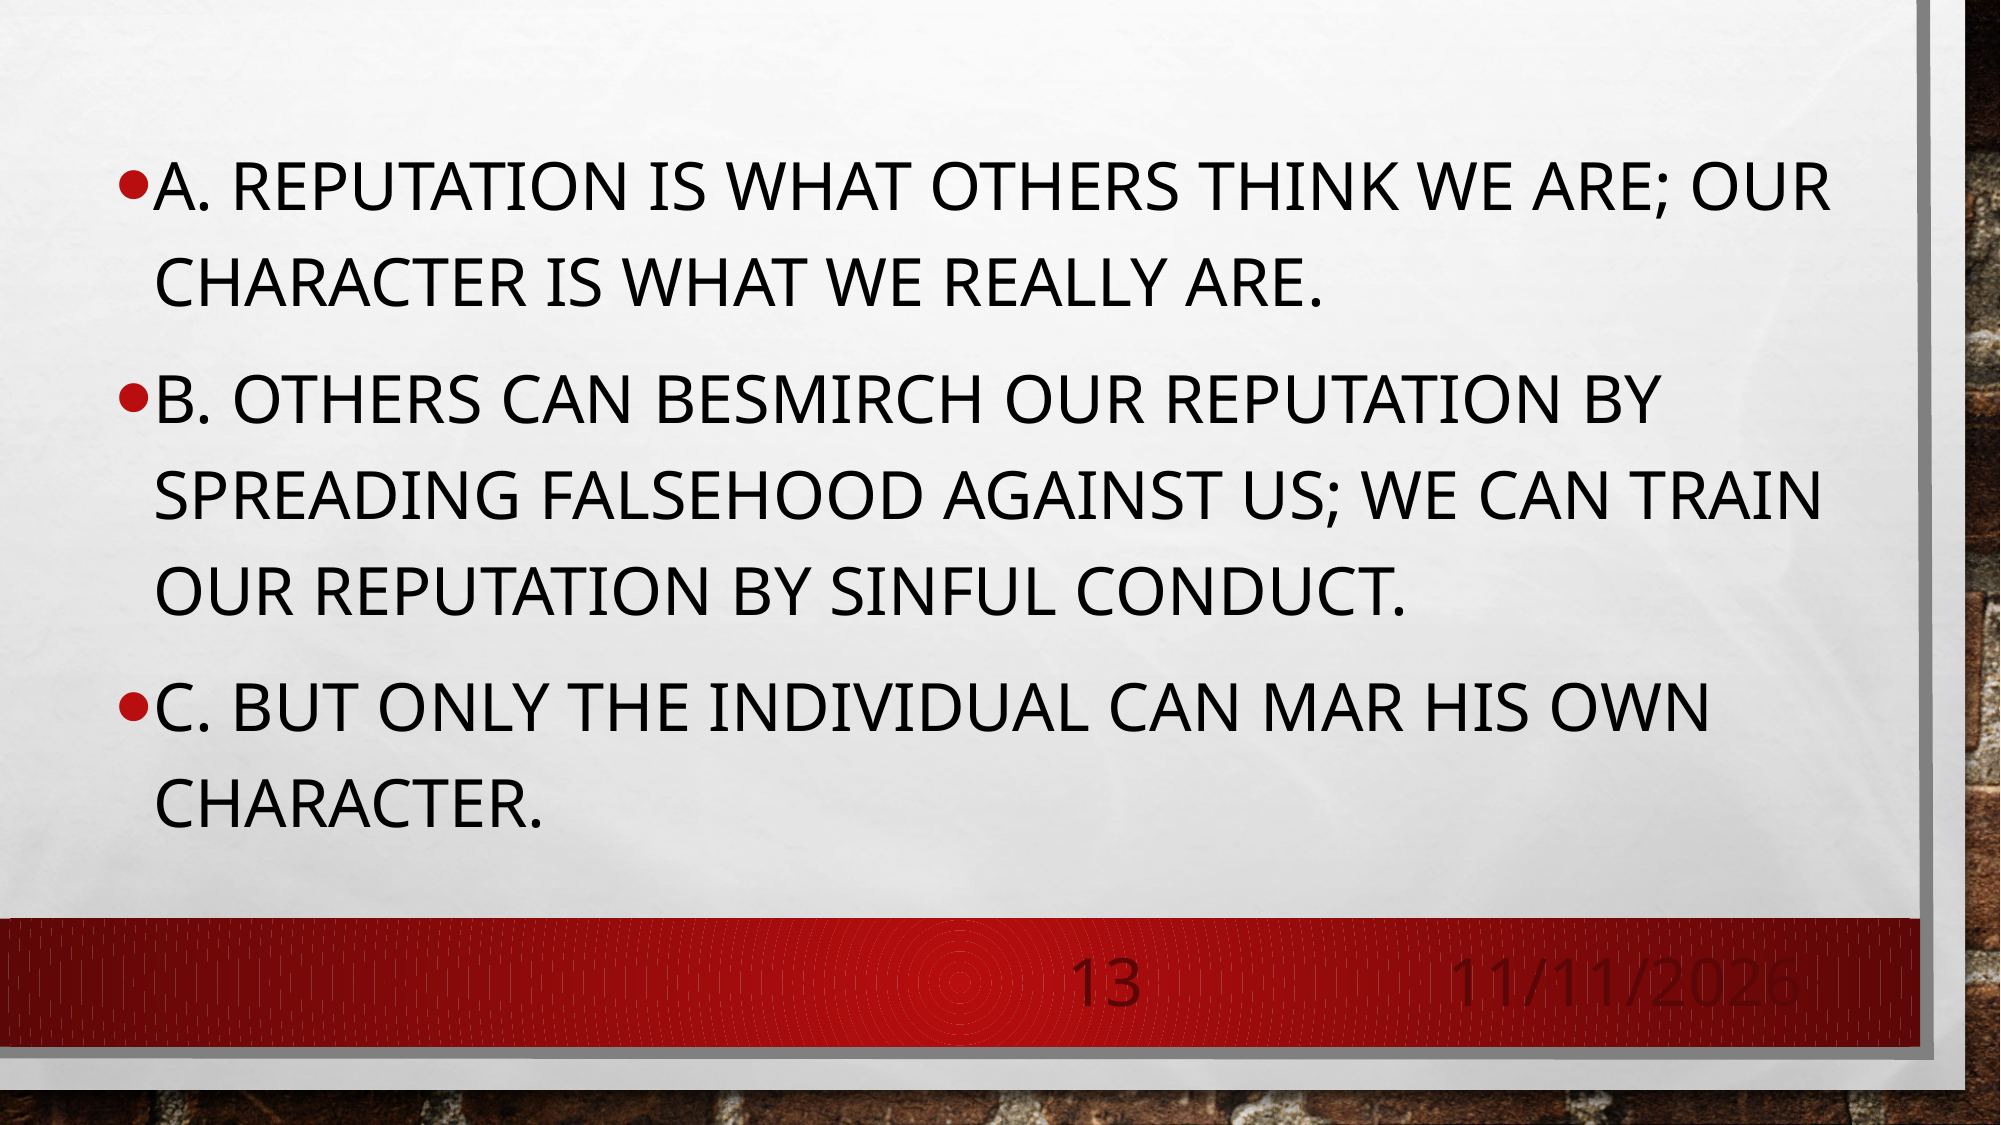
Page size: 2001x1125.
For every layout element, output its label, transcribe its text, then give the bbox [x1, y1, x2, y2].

slide_number 13 [1031, 944, 1181, 1027]
list a. Reputation is what others think we are; our character is what we really are. b. Others can besmirch our reputation by spreading falsehood against us; we can train our reputation by sinful conduct. c. But only the individual can mar his own character. [100, 42, 1863, 1043]
picture [0, 0, 2000, 1125]
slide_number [1197, 944, 1818, 1027]
